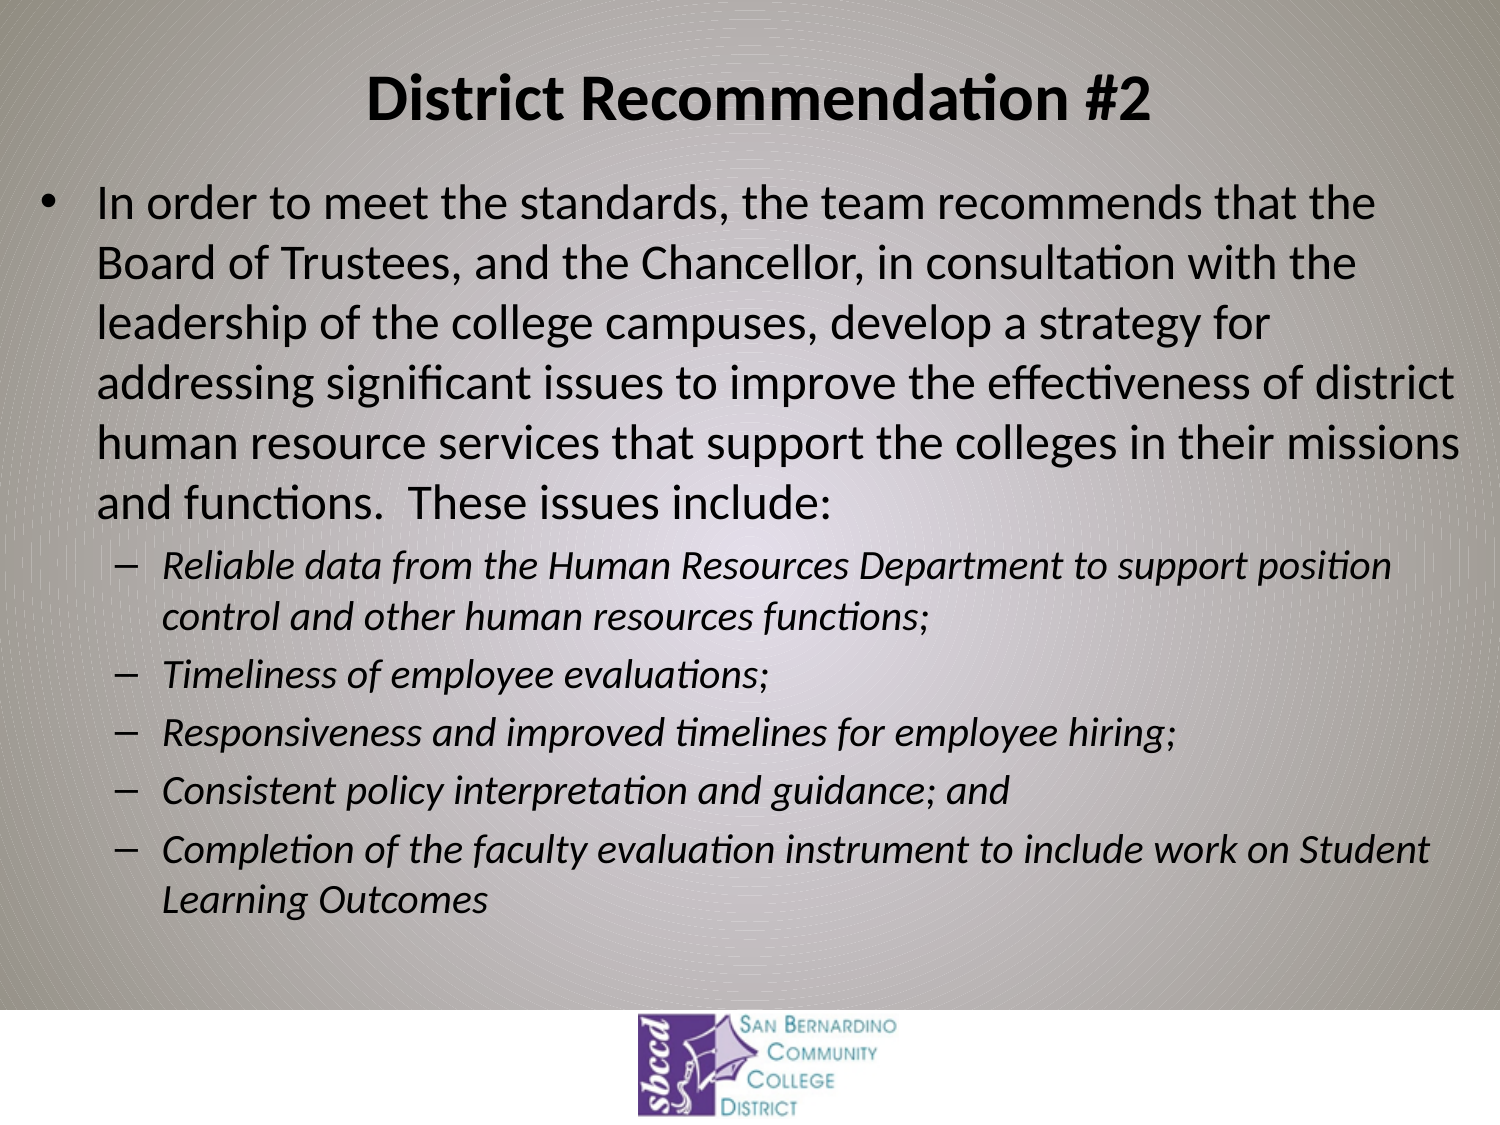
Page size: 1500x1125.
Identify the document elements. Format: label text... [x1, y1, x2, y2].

picture [638, 1013, 899, 1119]
list In order to meet the standards, the team recommends that the Board of Trustees, and the Chancellor, in consultation with the leadership of the college campuses, develop a strategy for addressing significant issues to improve the effectiveness of district human resource services that support the colleges in their missions and functions. These issues include: Reliable data from the Human Resources Department to support position control and other human resources functions; Timeliness of employee evaluations; Responsiveness and improved timelines for employee hiring; Consistent policy interpretation and guidance; and Completion of the faculty evaluation instrument to include work on Student Learning Outcomes [24, 162, 1500, 955]
title District Recommendation #2 [84, 0, 1435, 162]
